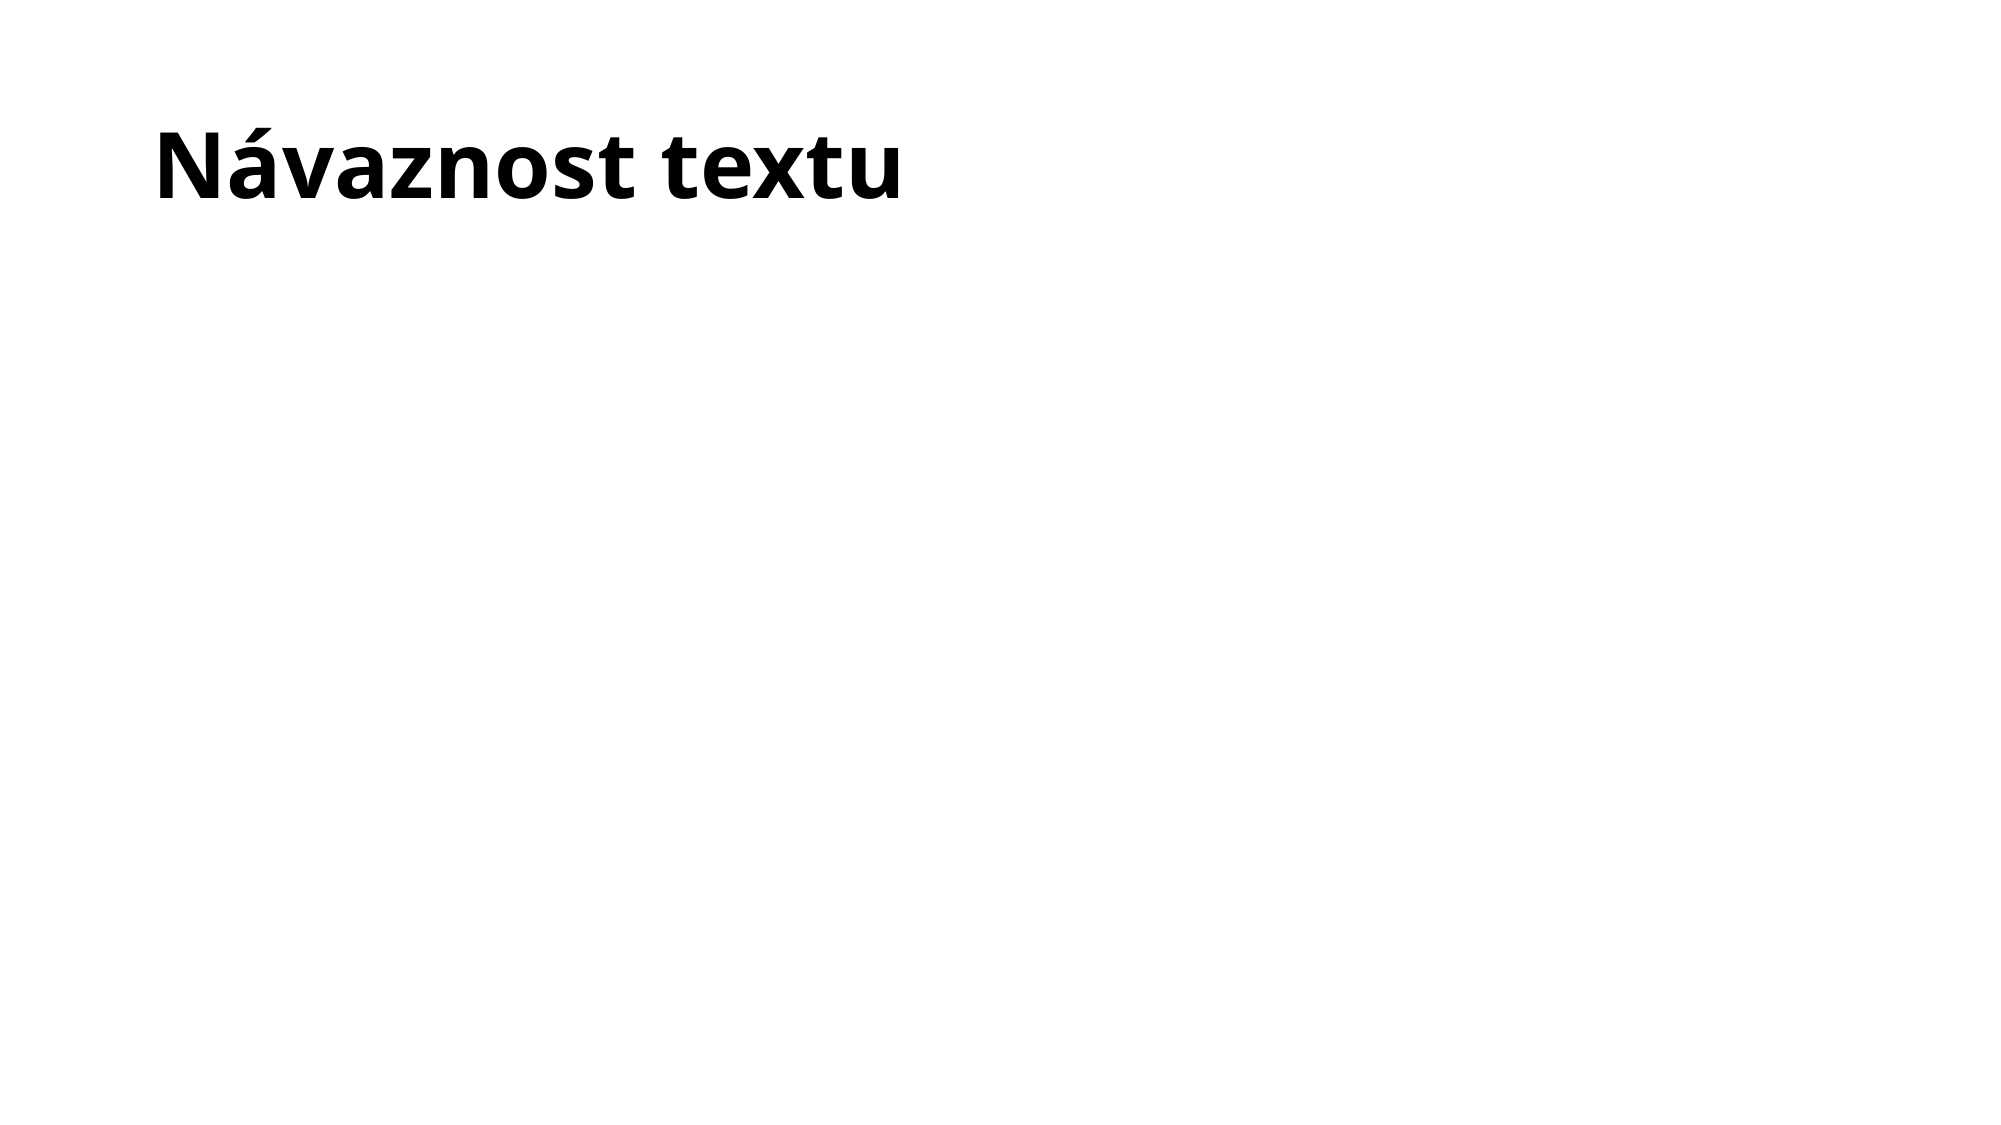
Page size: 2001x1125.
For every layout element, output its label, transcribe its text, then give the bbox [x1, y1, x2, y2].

title Návaznost textu [137, 59, 1863, 278]
